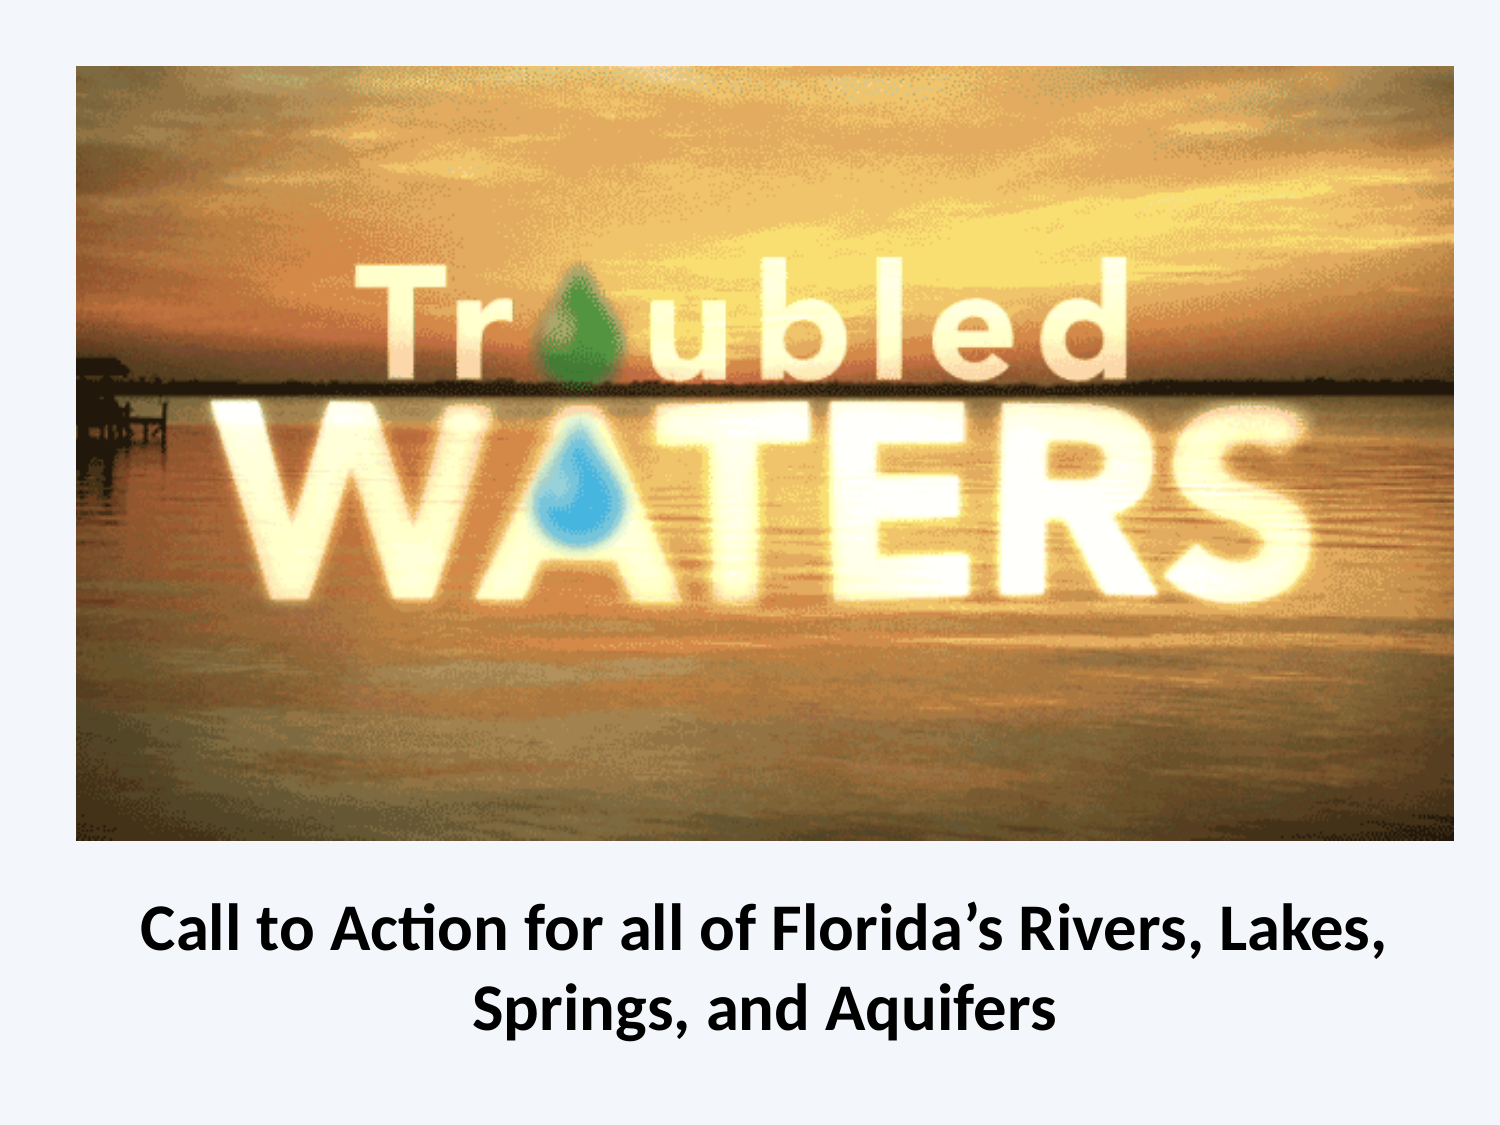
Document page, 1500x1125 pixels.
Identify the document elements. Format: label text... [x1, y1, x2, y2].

text_box Call to Action for all of Florida’s Rivers, Lakes, Springs, and Aquifers [76, 876, 1454, 1052]
picture [76, 65, 1454, 841]
